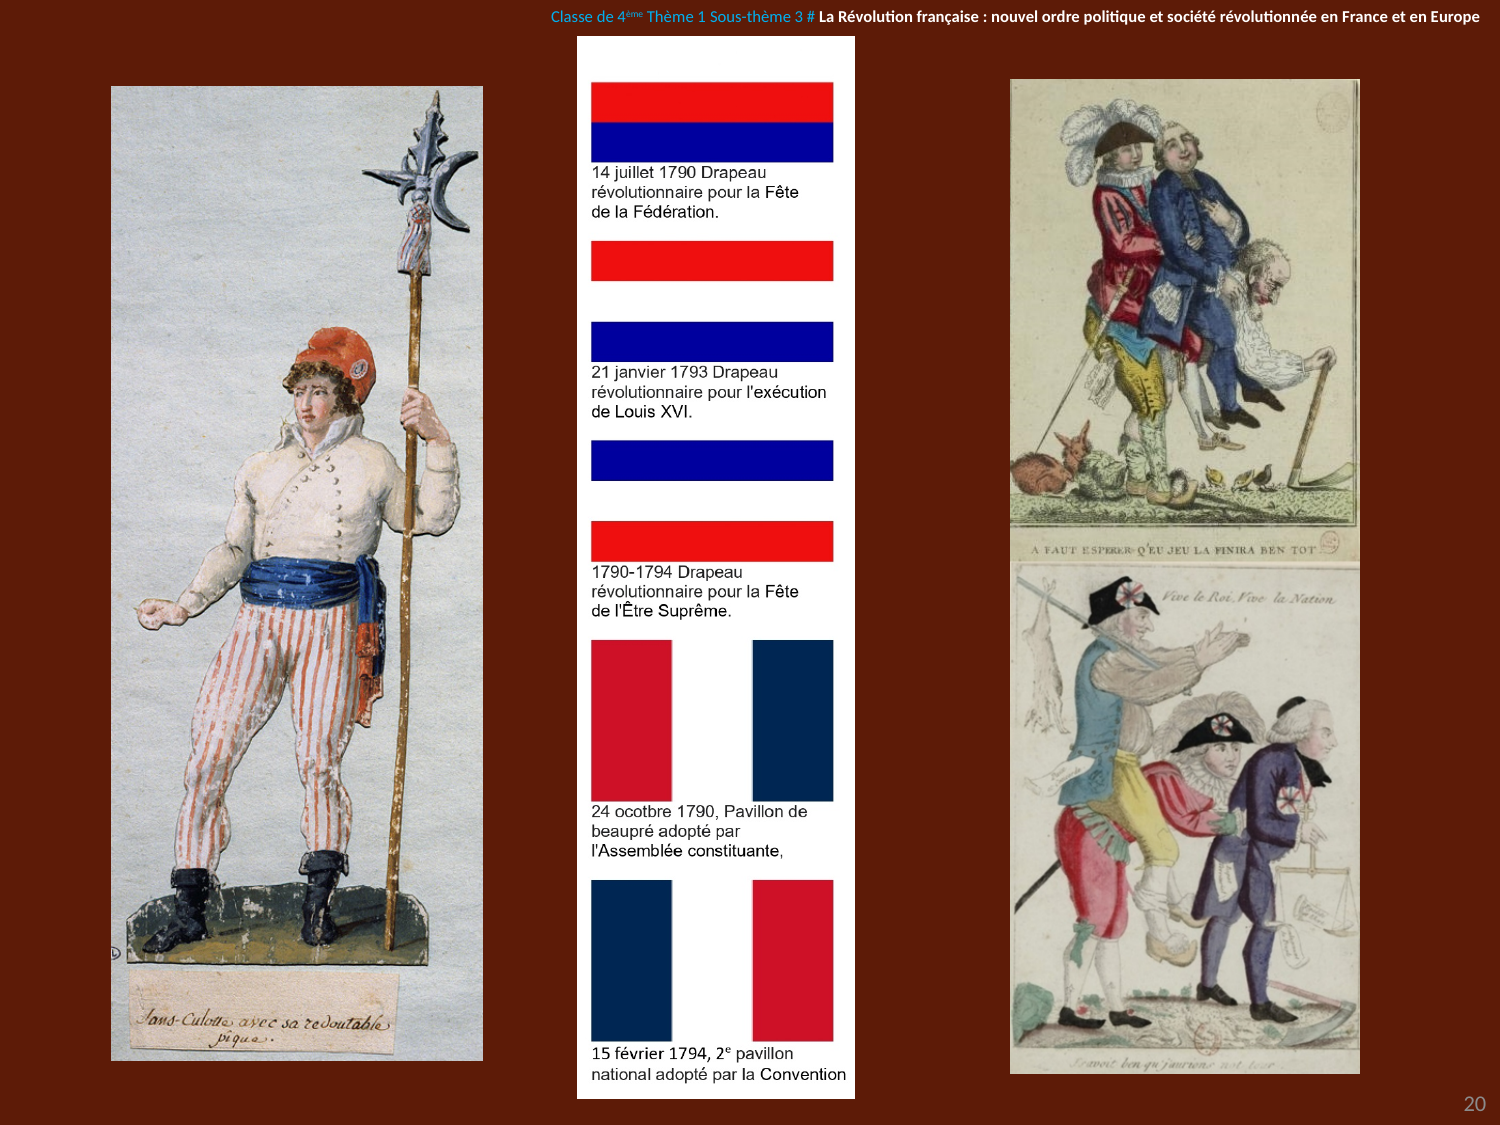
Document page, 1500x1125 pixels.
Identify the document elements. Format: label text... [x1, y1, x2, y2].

text_box 20 [1184, 1080, 1500, 1125]
picture [577, 36, 855, 1099]
picture [1010, 79, 1360, 1074]
text_box Classe de 4ème Thème 1 Sous-thème 3 # La Révolution française : nouvel ordre politique et société révolutionnée en France et en Europe [0, 0, 1500, 54]
picture [111, 86, 483, 1061]
